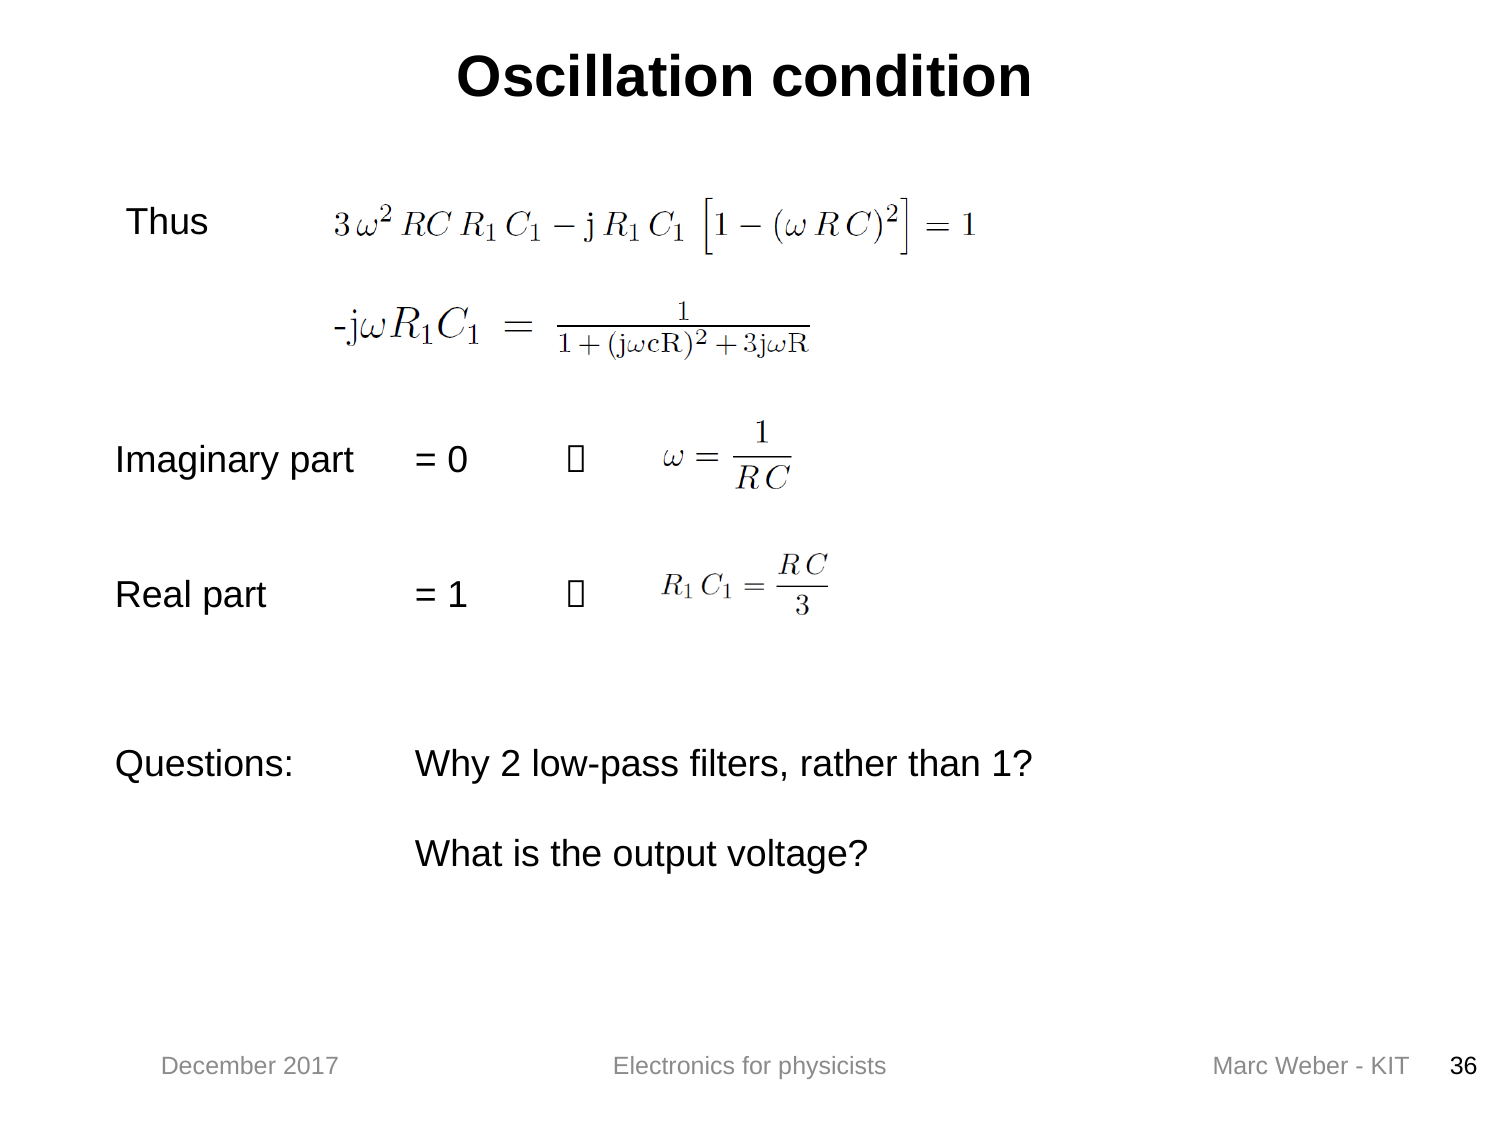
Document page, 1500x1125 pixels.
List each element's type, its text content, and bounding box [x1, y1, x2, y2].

text_box Questions: Why 2 low-pass filters, rather than 1? What is the output voltage? [100, 731, 1176, 927]
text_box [110, 172, 983, 268]
slide_number Marc Weber - KIT [1074, 1035, 1425, 1095]
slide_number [75, 1035, 425, 1095]
footer Electronics for physicists [512, 1035, 988, 1095]
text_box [100, 417, 1176, 634]
title Oscillation condition [70, 19, 1421, 127]
picture [314, 271, 833, 382]
